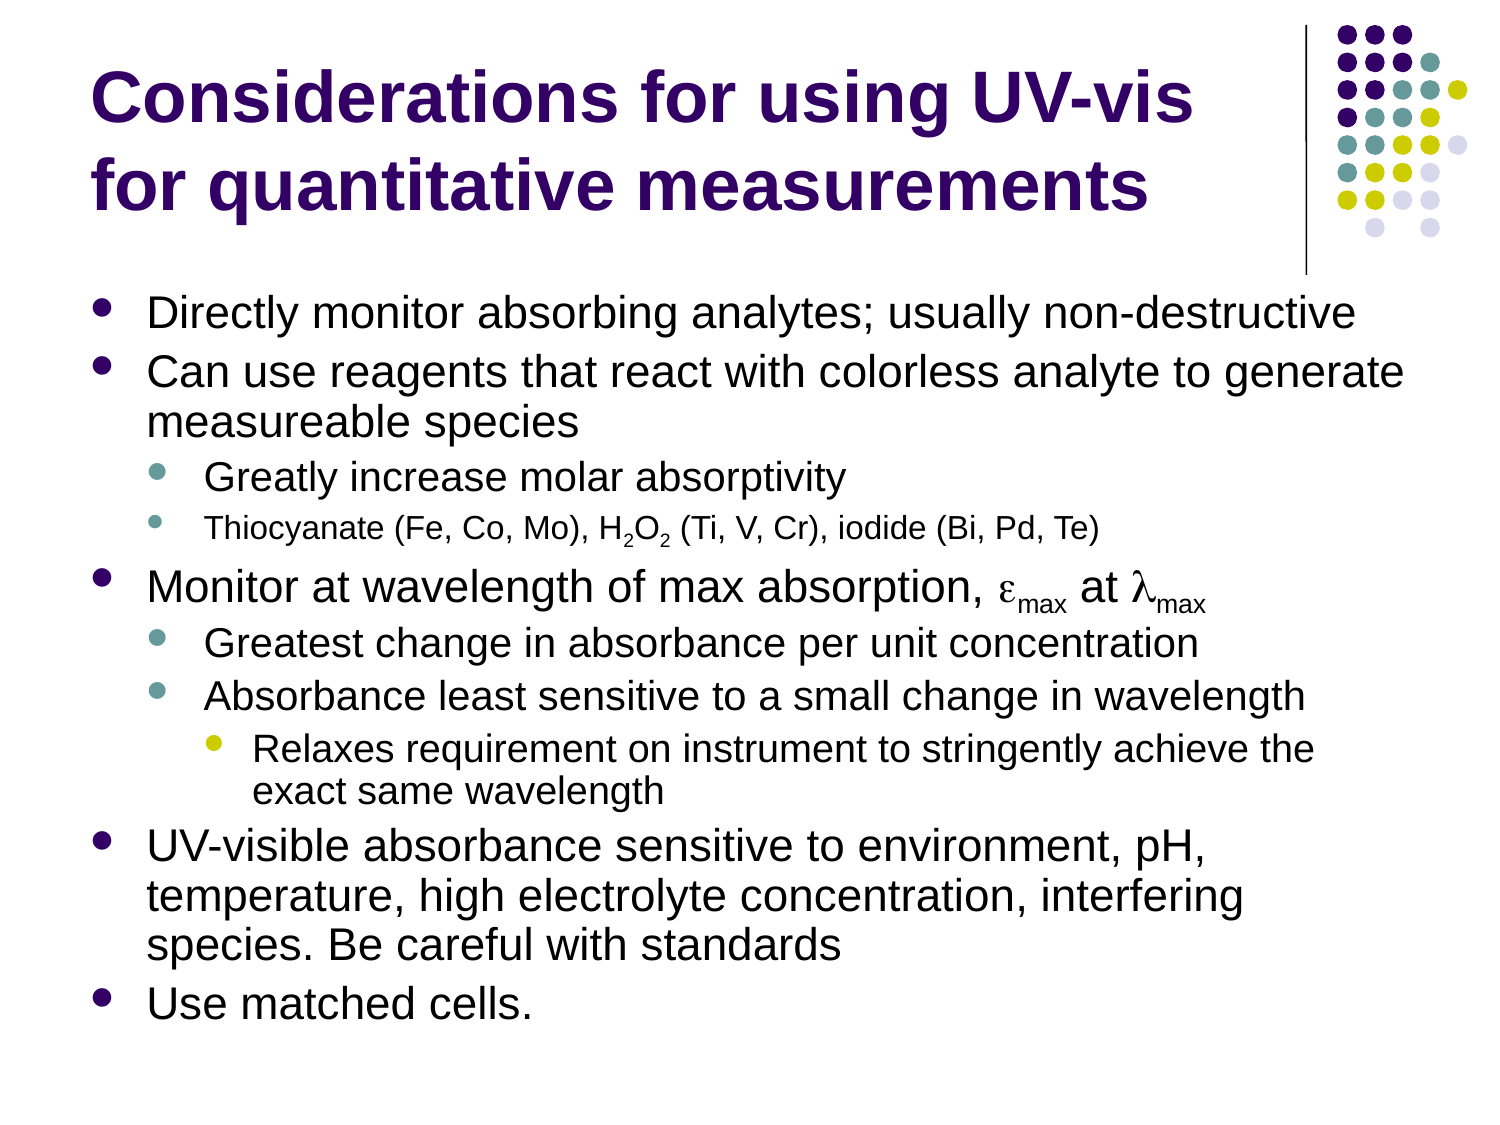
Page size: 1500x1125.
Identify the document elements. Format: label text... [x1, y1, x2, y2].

title Considerations for using UV-vis for quantitative measurements [75, 20, 1313, 233]
list Directly monitor absorbing analytes; usually non-destructive Can use reagents that react with colorless analyte to generate measureable species Greatly increase molar absorptivity Thiocyanate (Fe, Co, Mo), H2O2 (Ti, V, Cr), iodide (Bi, Pd, Te) Monitor at wavelength of max absorption, max at lmax Greatest change in absorbance per unit concentration Absorbance least sensitive to a small change in wavelength Relaxes requirement on instrument to stringently achieve the exact same wavelength UV-visible absorbance sensitive to environment, pH, temperature, high electrolyte concentration, interfering species. Be careful with standards Use matched cells. [75, 282, 1425, 1075]
